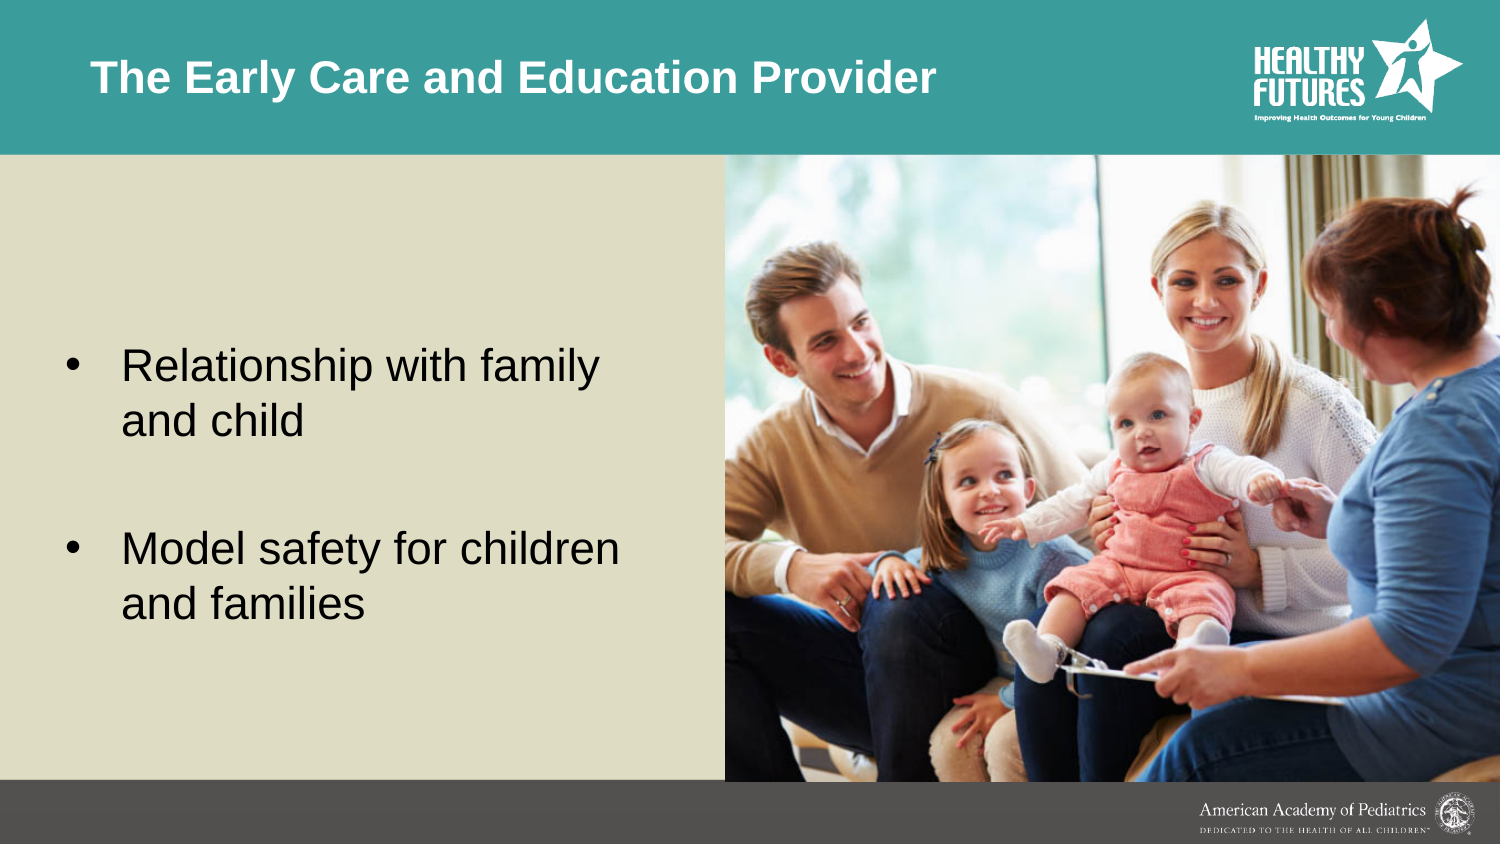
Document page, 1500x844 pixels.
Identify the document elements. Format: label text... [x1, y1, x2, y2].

list Relationship with family and child Model safety for children and families [50, 259, 650, 640]
title The Early Care and Education Provider [75, 9, 1188, 141]
picture [0, 0, 1500, 844]
